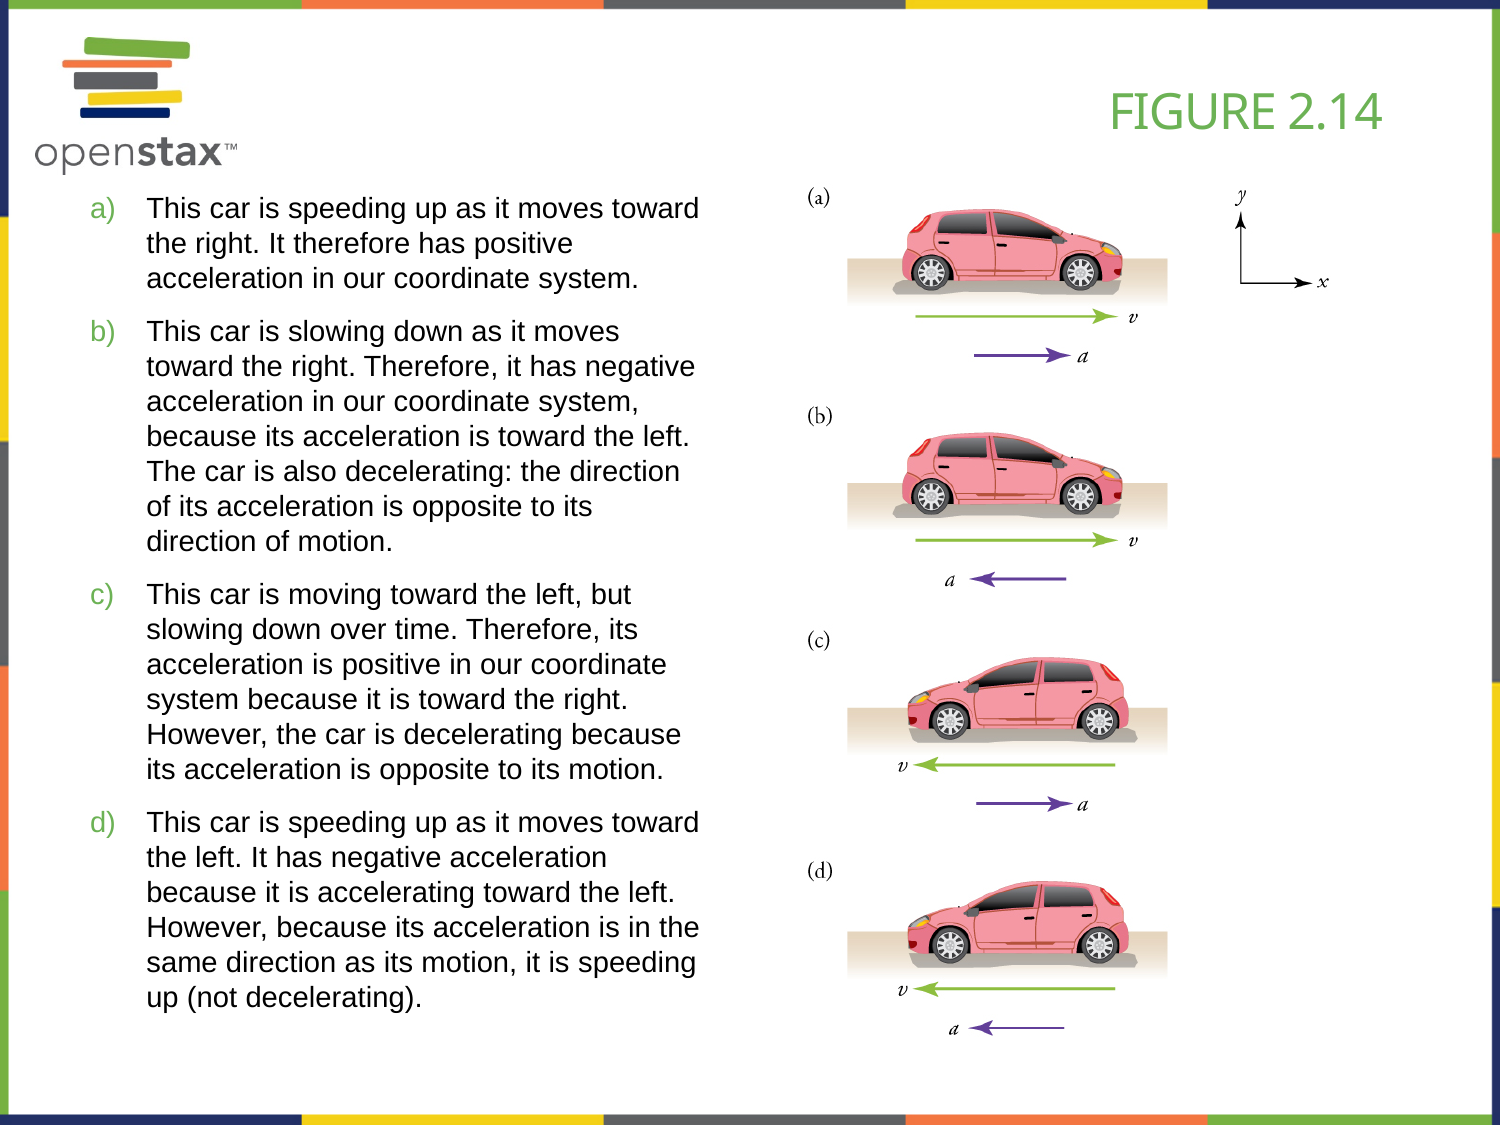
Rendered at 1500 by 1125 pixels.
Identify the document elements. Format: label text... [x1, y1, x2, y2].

list This car is speeding up as it moves toward the right. It therefore has positive acceleration in our coordinate system. This car is slowing down as it moves toward the right. Therefore, it has negative acceleration in our coordinate system, because its acceleration is toward the left. The car is also decelerating: the direction of its acceleration is opposite to its direction of motion. This car is moving toward the left, but slowing down over time. Therefore, its acceleration is positive in our coordinate system because it is toward the right. However, the car is decelerating because its acceleration is opposite to its motion. This car is speeding up as it moves toward the left. It has negative acceleration because it is accelerating toward the left. However, because its acceleration is in the same direction as its motion, it is speeding up (not decelerating). [74, 181, 718, 1045]
title Figure 2.14 [245, 39, 1398, 148]
picture [0, 0, 1500, 1125]
